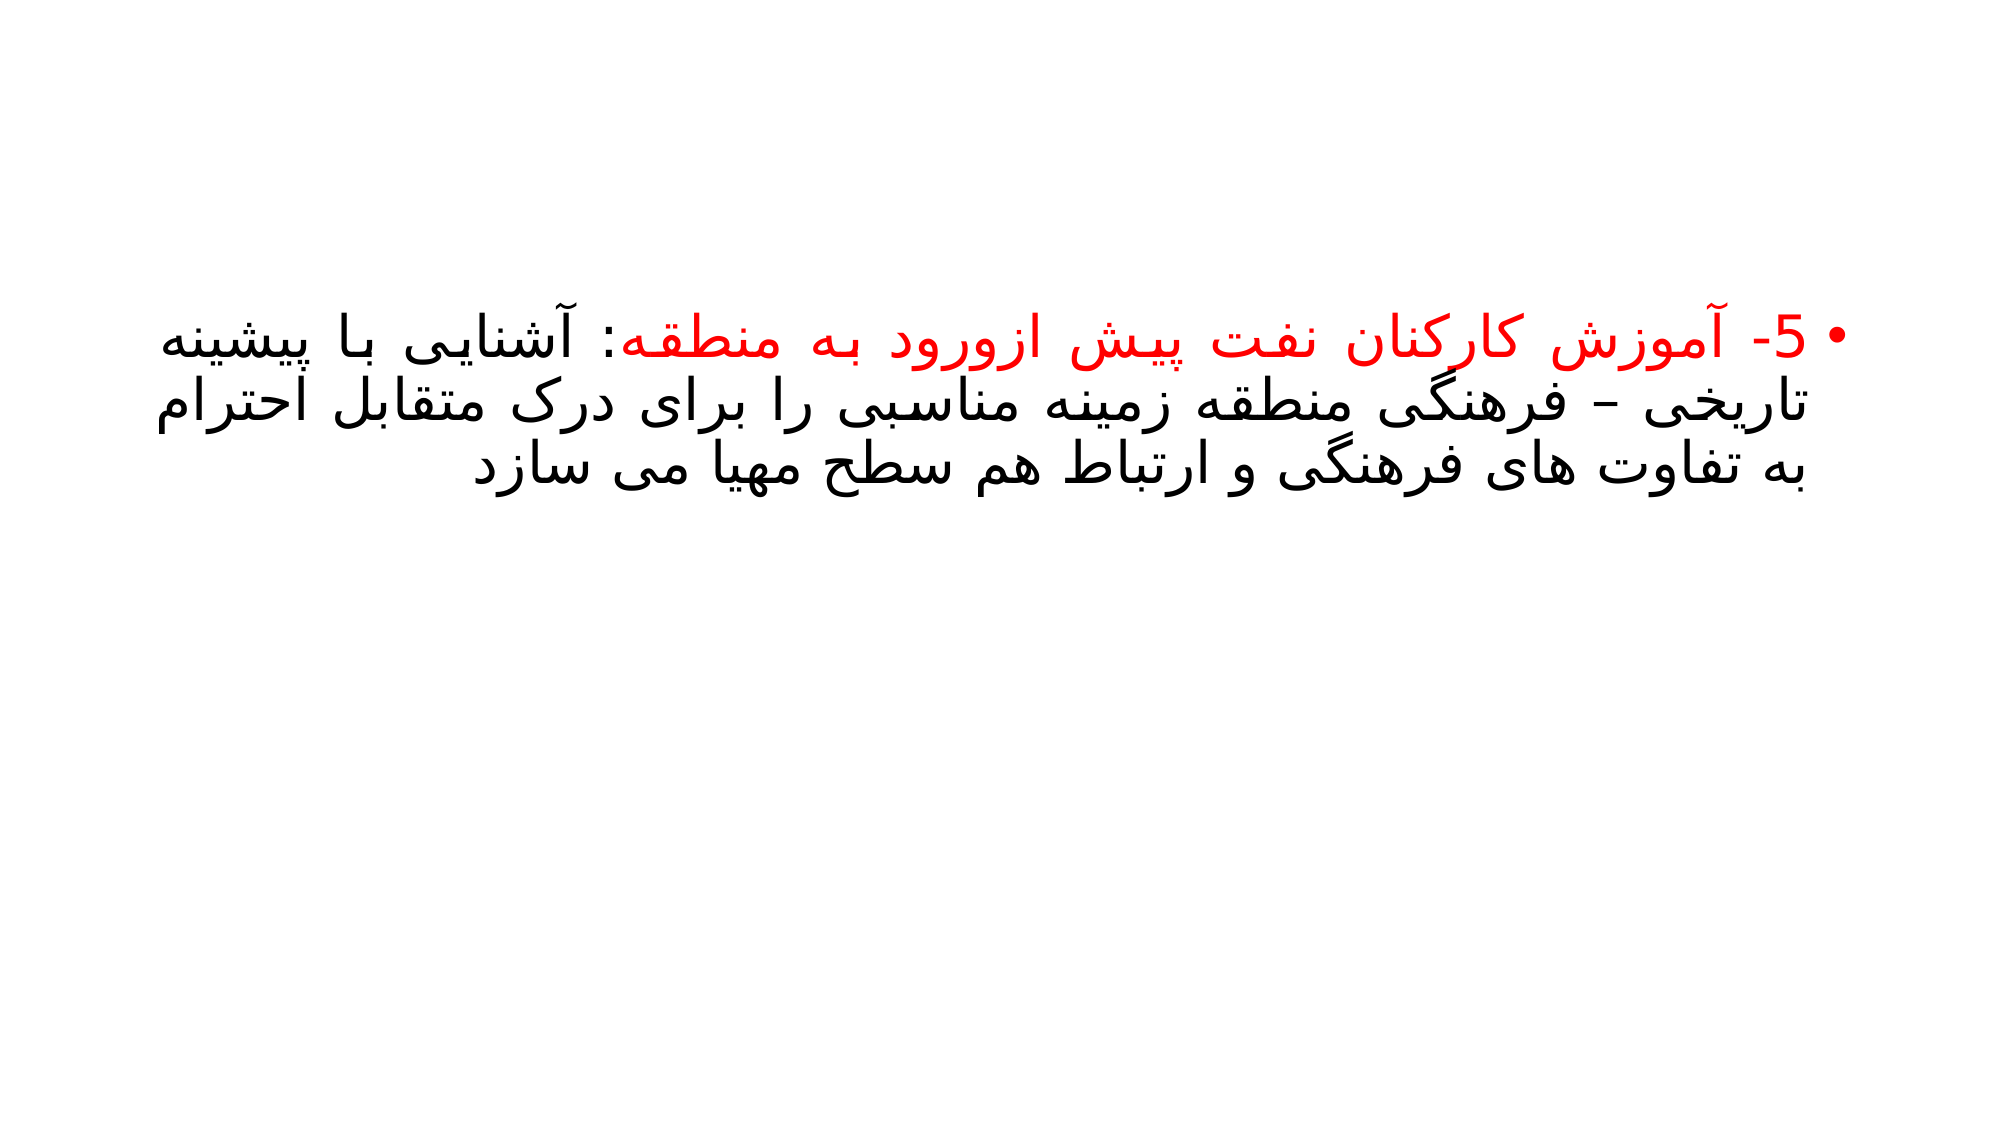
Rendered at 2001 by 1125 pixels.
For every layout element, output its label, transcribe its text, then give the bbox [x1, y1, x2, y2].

list 5- آموزش کارکنان نفت پیش ازورود به منطقه: آشنایی با پیشینه تاریخی – فرهنگی منطقه زمینه مناسبی را برای درک متقابل احترام به تفاوت های فرهنگی و ارتباط هم سطح مهیا می سازد [137, 299, 1863, 1014]
